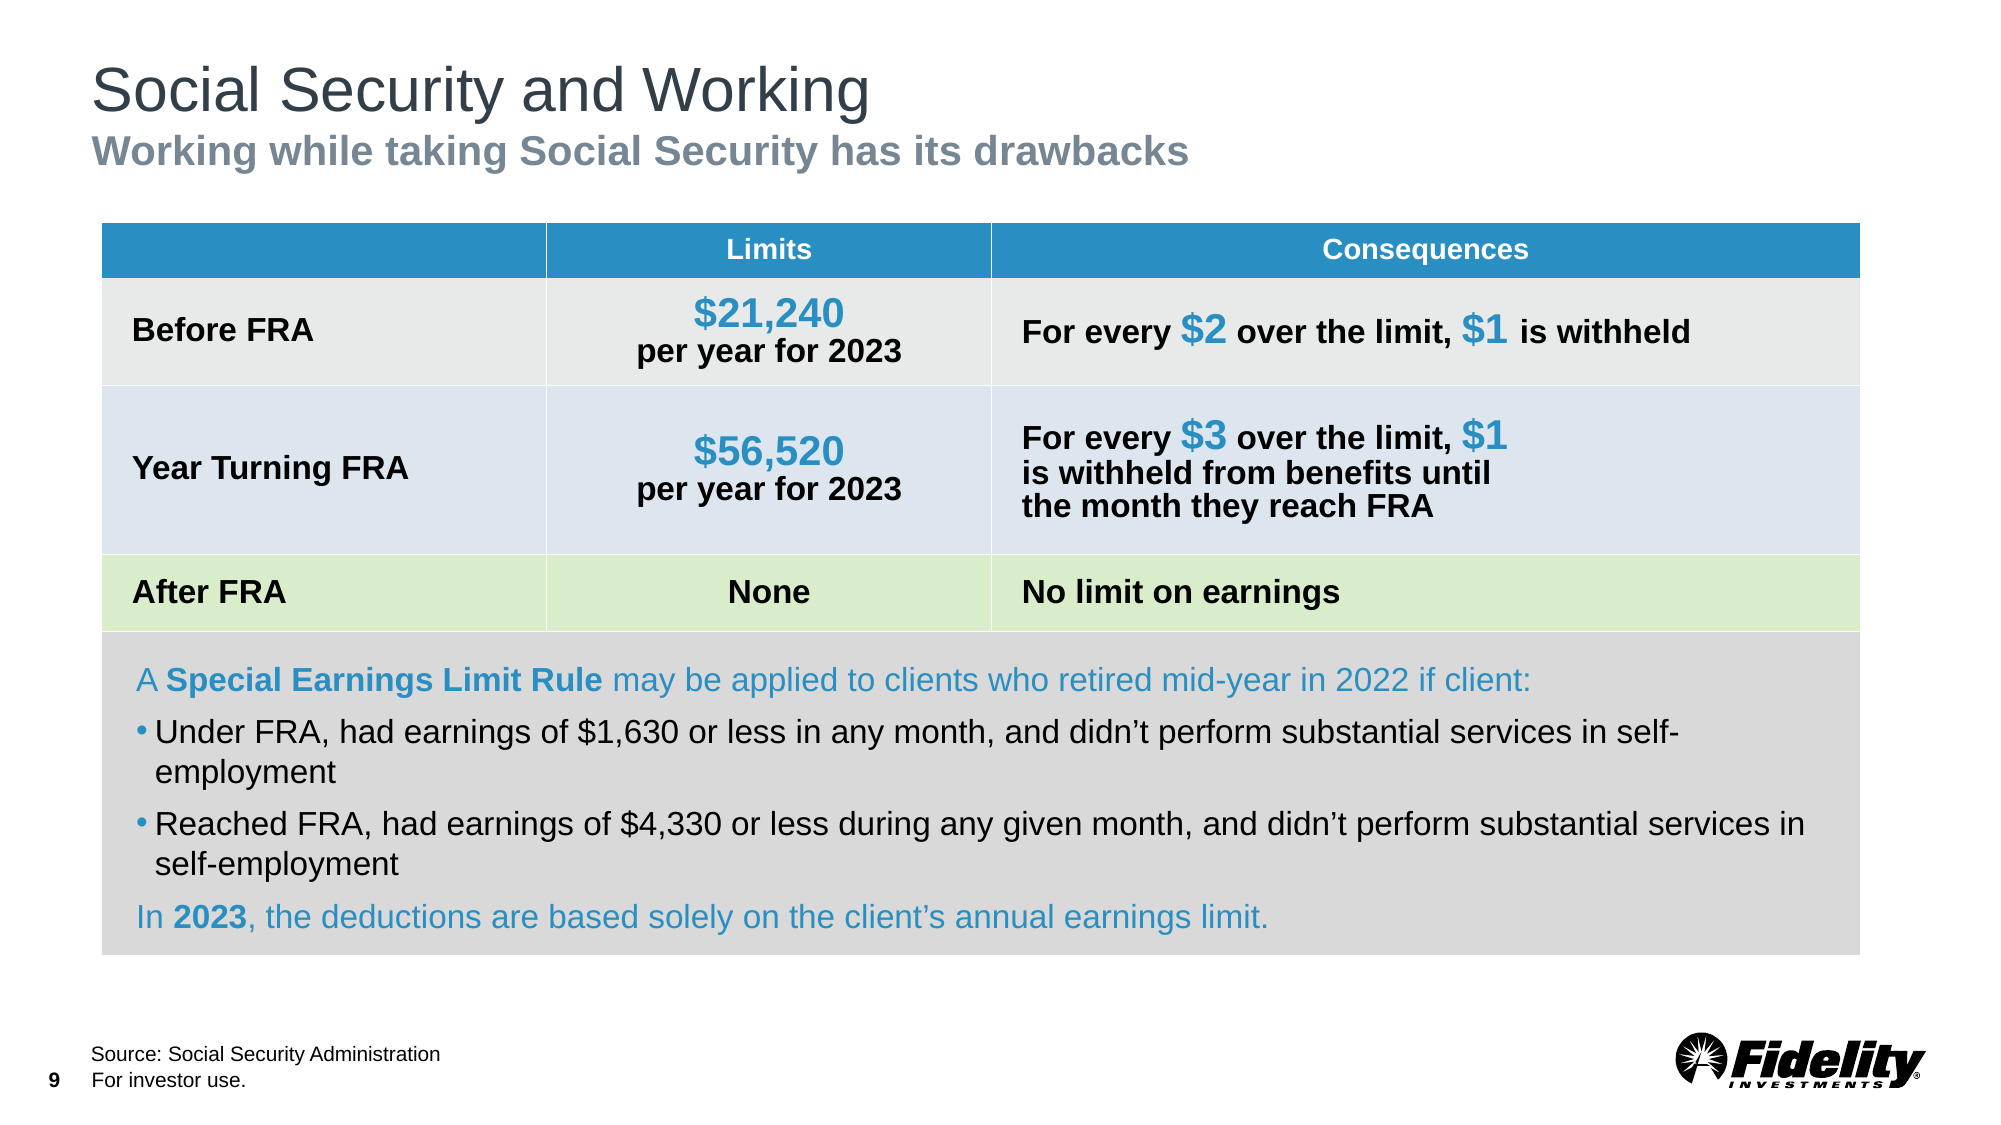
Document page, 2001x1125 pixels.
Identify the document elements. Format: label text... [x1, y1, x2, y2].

table_header Limits [547, 223, 991, 278]
table_cell $56,520 per year for 2023 [547, 386, 991, 554]
table_cell For every $3 over the limit, $1 is withheld from benefits until the month they reach FRA [992, 386, 1860, 554]
text_box For investor use. [91, 1076, 953, 1092]
table_header Consequences [992, 223, 1860, 278]
table_cell [102, 632, 1860, 955]
text_box Source: Social Security Administration [72, 1031, 1557, 1076]
table_cell No limit on earnings [992, 555, 1860, 631]
table_cell For every $2 over the limit, $1 is withheld [992, 278, 1860, 385]
table_cell After FRA [102, 555, 546, 631]
text_box 9 [30, 1057, 102, 1101]
table_cell Before FRA [102, 278, 546, 385]
table_cell None [547, 555, 991, 631]
title Social Security and Working Working while taking Social Security has its drawbacks [69, 37, 1861, 176]
table_cell $21,240 per year for 2023 [547, 278, 991, 385]
table_cell Year Turning FRA [102, 386, 546, 554]
text_box A Special Earnings Limit Rule may be applied to clients who retired mid-year in 2022 if client: Under FRA, had earnings of $1,630 or less in any month, and didn’t perform substantial services in self-employment Reached FRA, had earnings of $4,330 or less during any given month, and didn’t perform substantial services in self-employment In 2023, the deductions are based solely on the client’s annual earnings limit. [121, 650, 1827, 943]
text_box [907, 744, 1018, 874]
table_header [102, 223, 546, 278]
